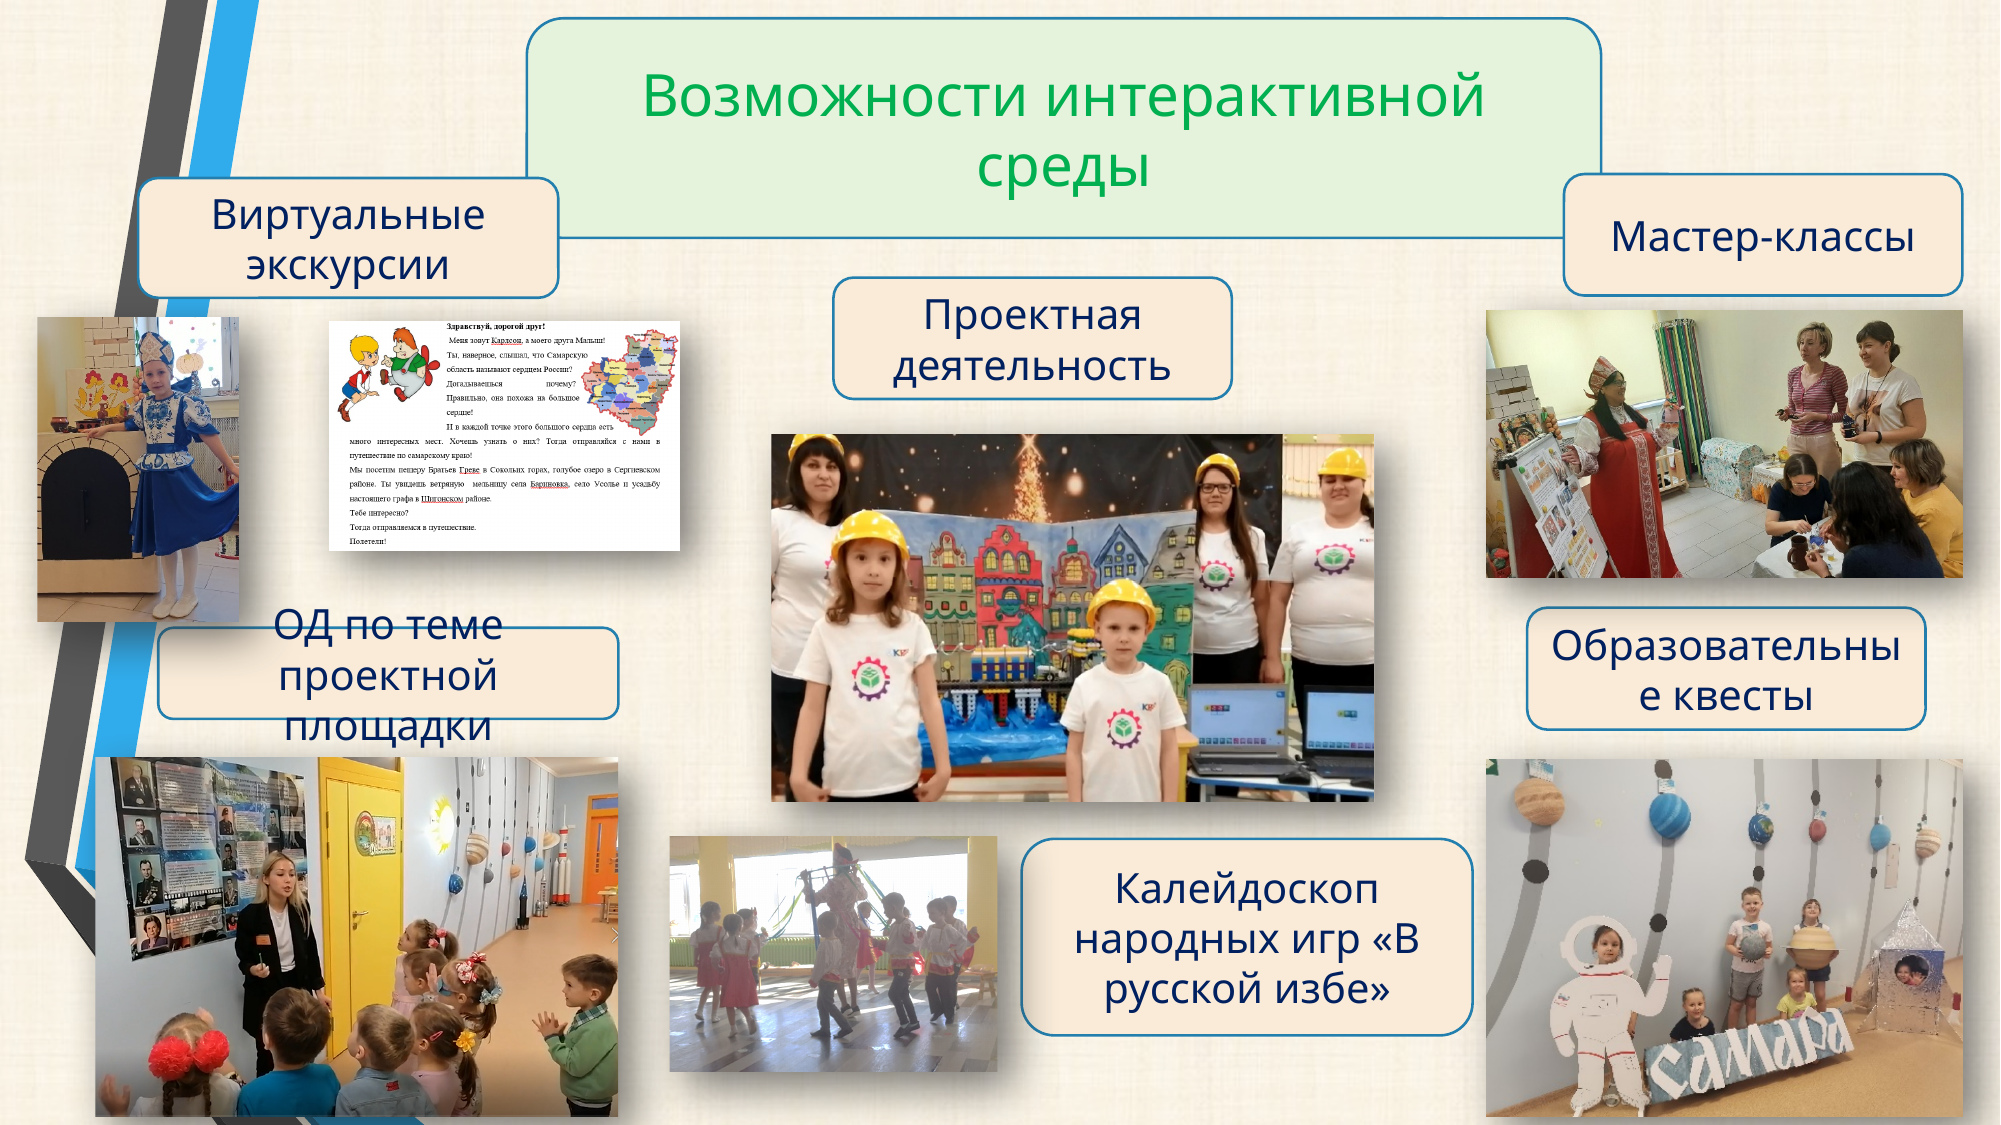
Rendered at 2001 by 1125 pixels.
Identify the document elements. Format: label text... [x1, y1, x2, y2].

picture [1486, 310, 1963, 579]
picture [328, 321, 680, 552]
picture [95, 757, 619, 1117]
picture [1486, 759, 1964, 1117]
text_box ОД по теме проектной площадки [156, 626, 620, 721]
text_box Мастер-классы [1562, 172, 1964, 297]
picture [669, 836, 998, 1072]
text_box Виртуальные экскурсии [136, 176, 560, 300]
text_box Калейдоскоп народных игр «В русской избе» [1036, 837, 1474, 1037]
text_box Возможности интерактивной среды [525, 16, 1603, 240]
picture [770, 434, 1375, 802]
text_box Образовательные квесты [1525, 624, 1927, 731]
text_box Проектная деятельность [832, 276, 1234, 401]
picture [37, 316, 240, 622]
